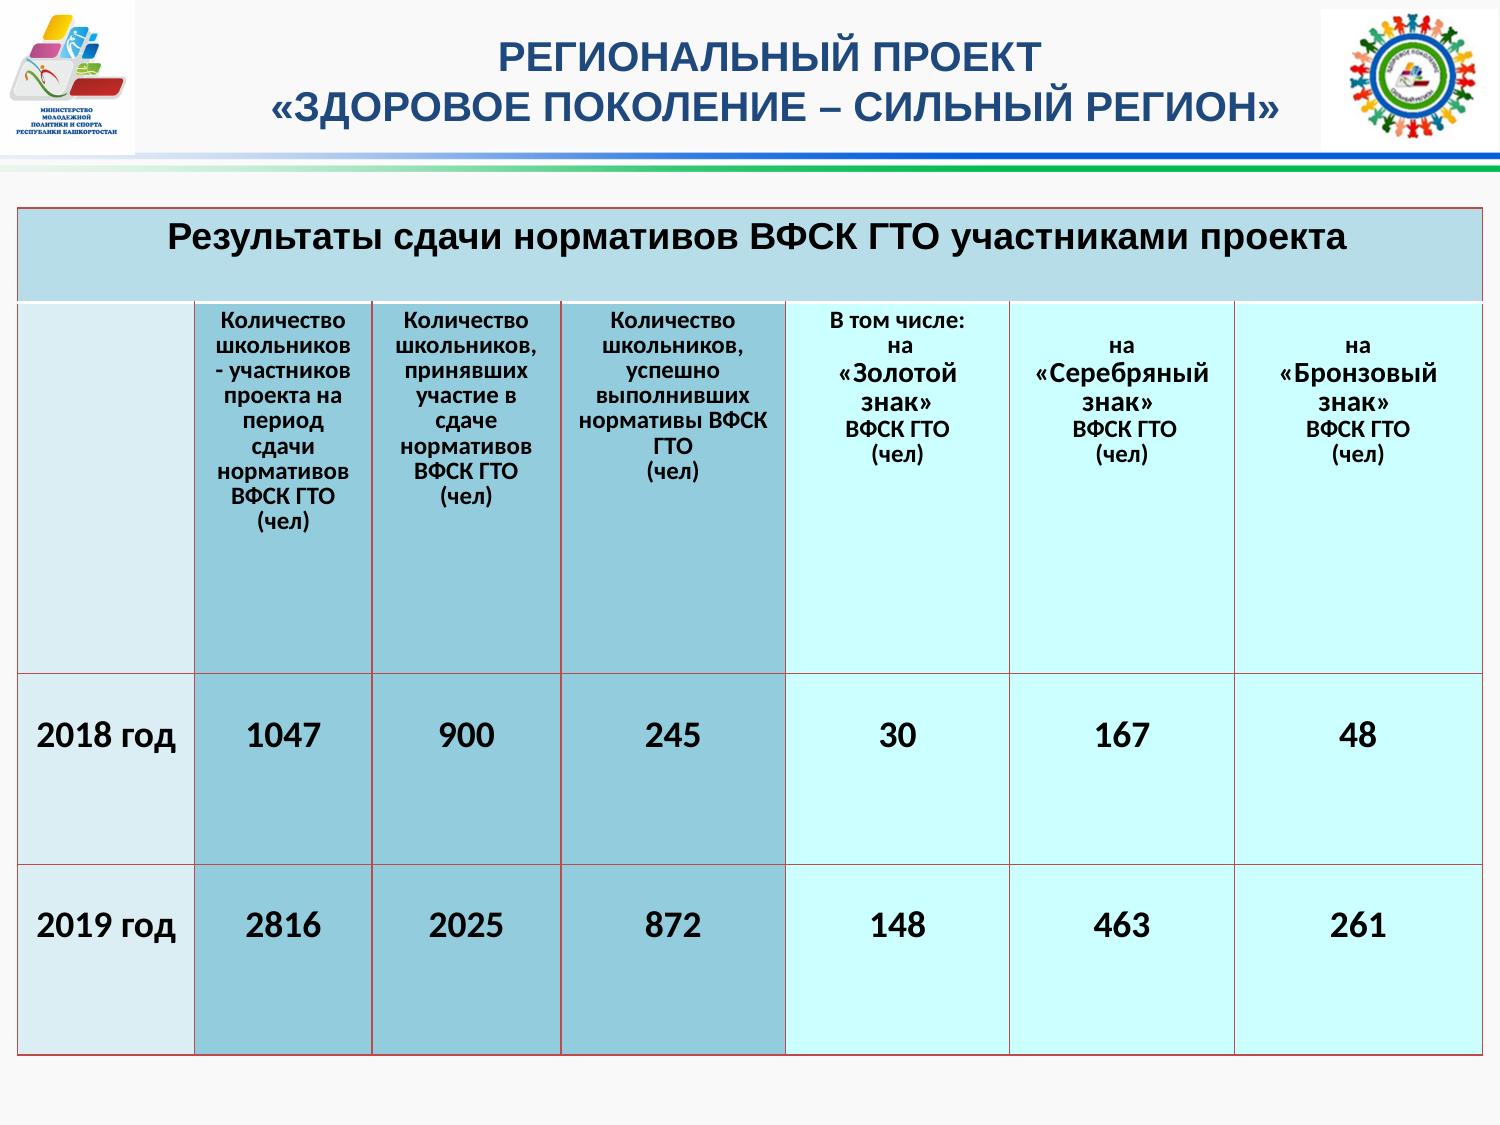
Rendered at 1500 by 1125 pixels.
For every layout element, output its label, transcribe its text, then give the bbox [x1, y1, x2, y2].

table_cell [18, 304, 194, 673]
table_cell 2025 [373, 865, 560, 1054]
table_cell 900 [373, 674, 560, 864]
picture [0, 0, 1500, 1125]
table_cell 167 [1010, 674, 1234, 864]
table_cell Количество школьников, принявших участие в сдаче нормативов ВФСК ГТО (чел) [373, 304, 560, 673]
table_cell Количество школьников, успешно выполнивших нормативы ВФСК ГТО (чел) [562, 304, 785, 673]
table_cell 261 [1235, 865, 1482, 1054]
table_cell Количество школьников - участников проекта на период сдачи нормативов ВФСК ГТО (чел) [195, 304, 371, 673]
table_cell на «Бронзовый знак» ВФСК ГТО (чел) [1235, 304, 1482, 673]
text_box РЕГИОНАЛЬНЫЙ ПРОЕКТ «ЗДОРОВОЕ ПОКОЛЕНИЕ – СИЛЬНЫЙ РЕГИОН» [230, 22, 1316, 137]
table_cell 2018 год [18, 674, 194, 864]
table_cell 1047 [195, 674, 371, 864]
table_cell на «Серебряный знак» ВФСК ГТО (чел) [1010, 304, 1234, 673]
table_cell 2816 [195, 865, 371, 1054]
table_cell 148 [786, 865, 1009, 1054]
table_cell 30 [786, 674, 1009, 864]
table_cell В том числе: на «Золотой знак» ВФСК ГТО (чел) [786, 304, 1009, 673]
table_cell 463 [1010, 865, 1234, 1054]
table_cell 48 [1235, 674, 1482, 864]
table_cell 872 [562, 865, 785, 1054]
table_cell 245 [562, 674, 785, 864]
table_cell 2019 год [18, 865, 194, 1054]
table_header Результаты сдачи нормативов ВФСК ГТО участниками проекта [18, 209, 1482, 301]
